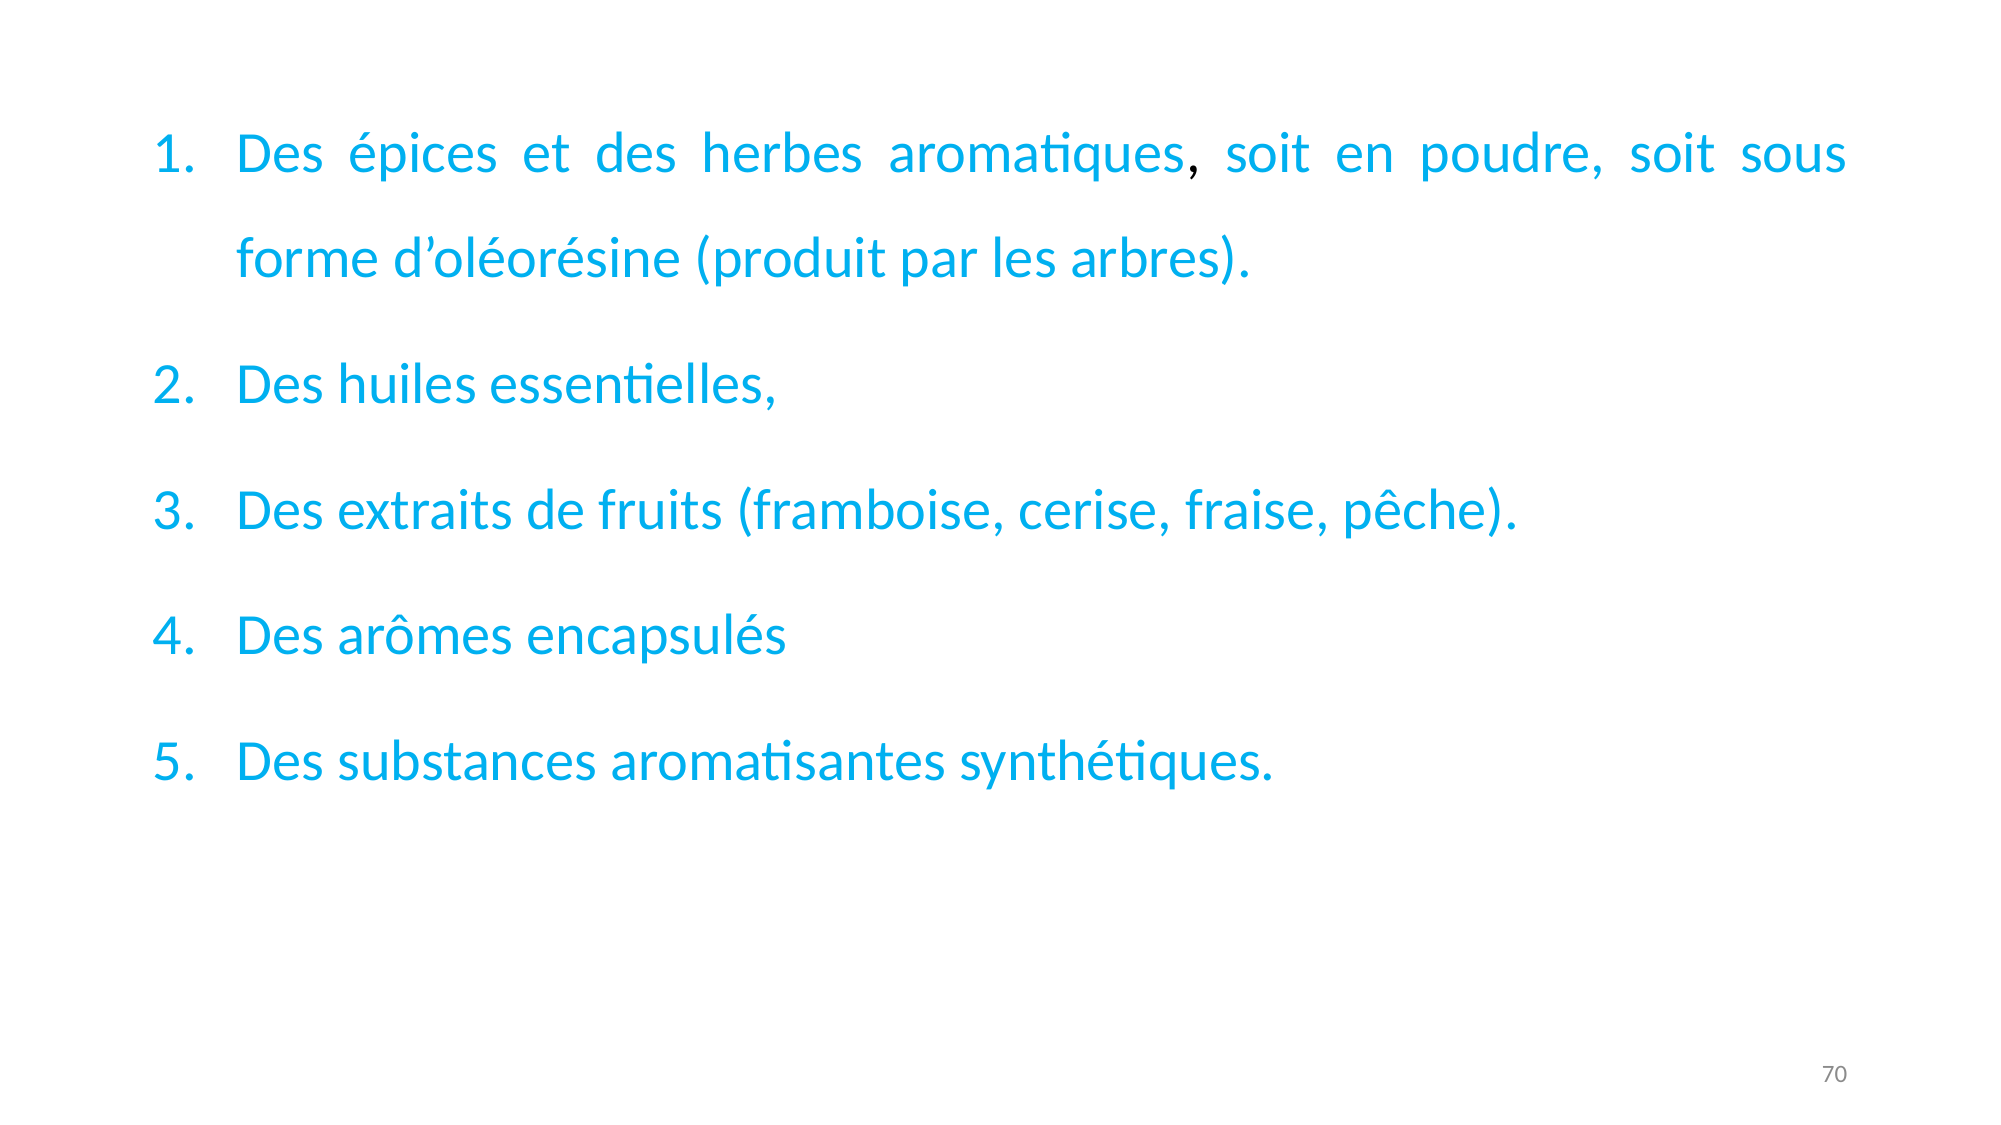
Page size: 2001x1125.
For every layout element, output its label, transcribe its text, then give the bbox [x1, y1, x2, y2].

slide_number 70 [1412, 1042, 1863, 1103]
list Des épices et des herbes aromatiques, soit en poudre, soit sous forme d’oléorésine (produit par les arbres). Des huiles essentielles, Des extraits de fruits (framboise, cerise, fraise, pêche). Des arômes encapsulés Des substances aromatisantes synthétiques. [137, 71, 1863, 1014]
